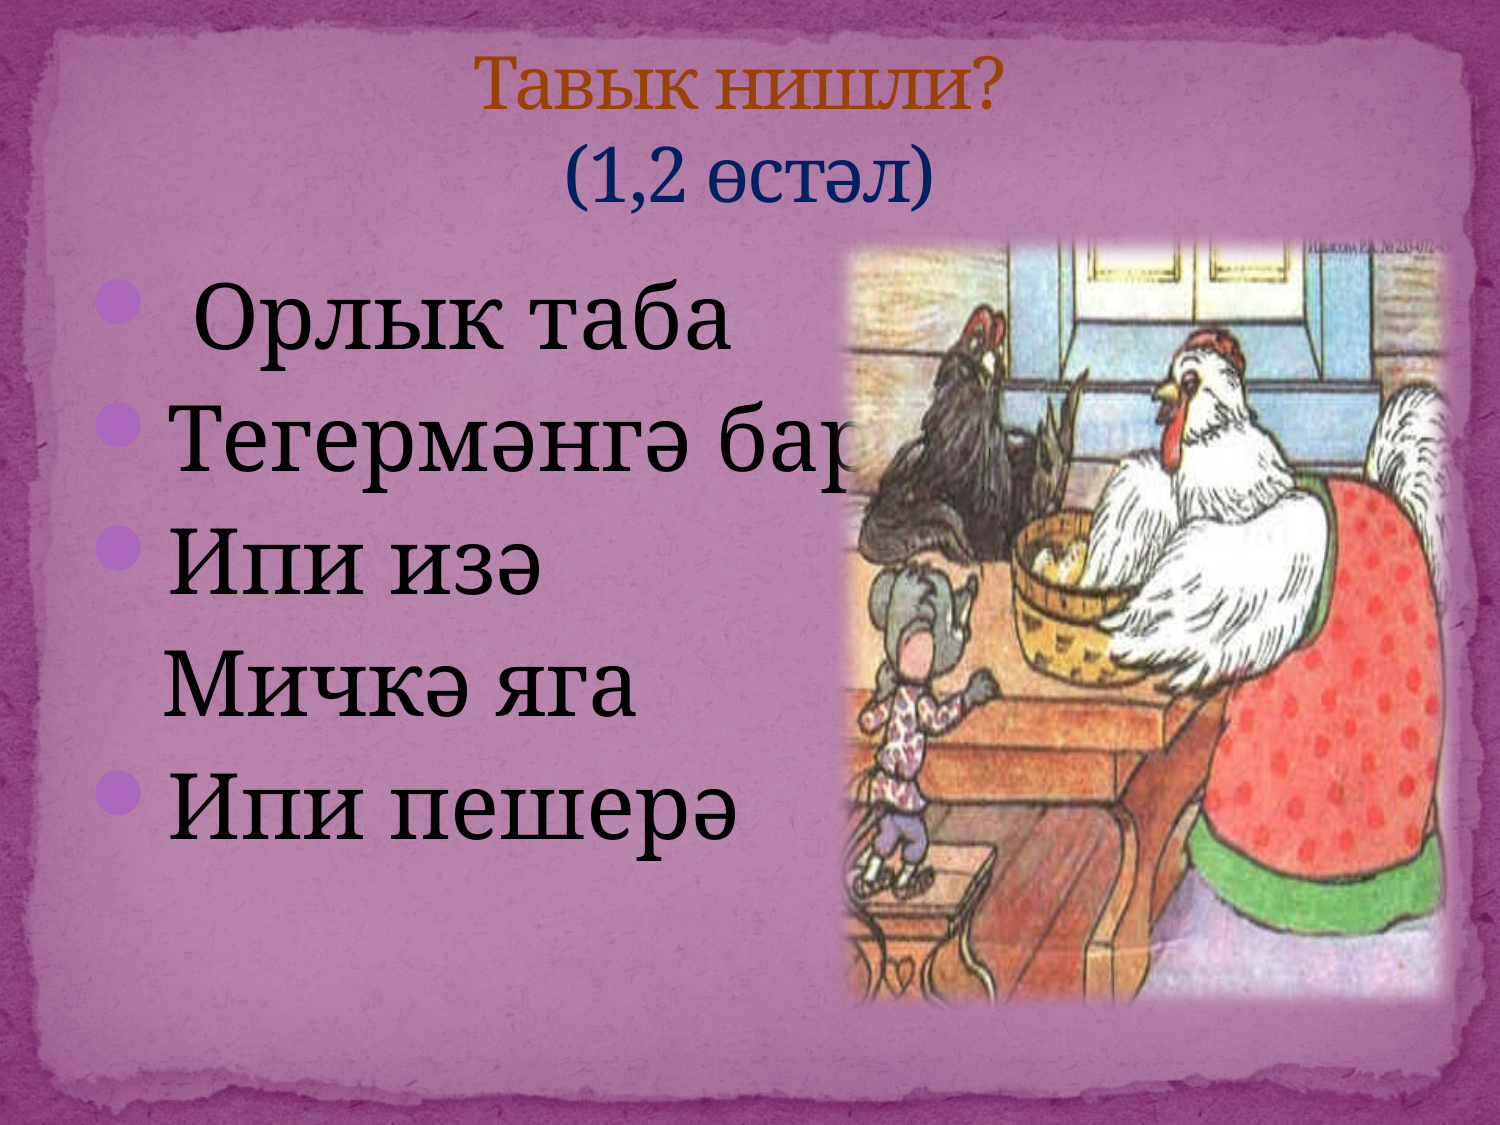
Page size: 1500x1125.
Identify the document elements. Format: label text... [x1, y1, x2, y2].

title Тавык нишли? (1,2 өстәл) [74, 24, 1425, 225]
list Орлык таба Тегермәнгә бара Ипи изә Мичкә яга Ипи пешерә [75, 249, 810, 1000]
picture [822, 233, 1457, 1011]
